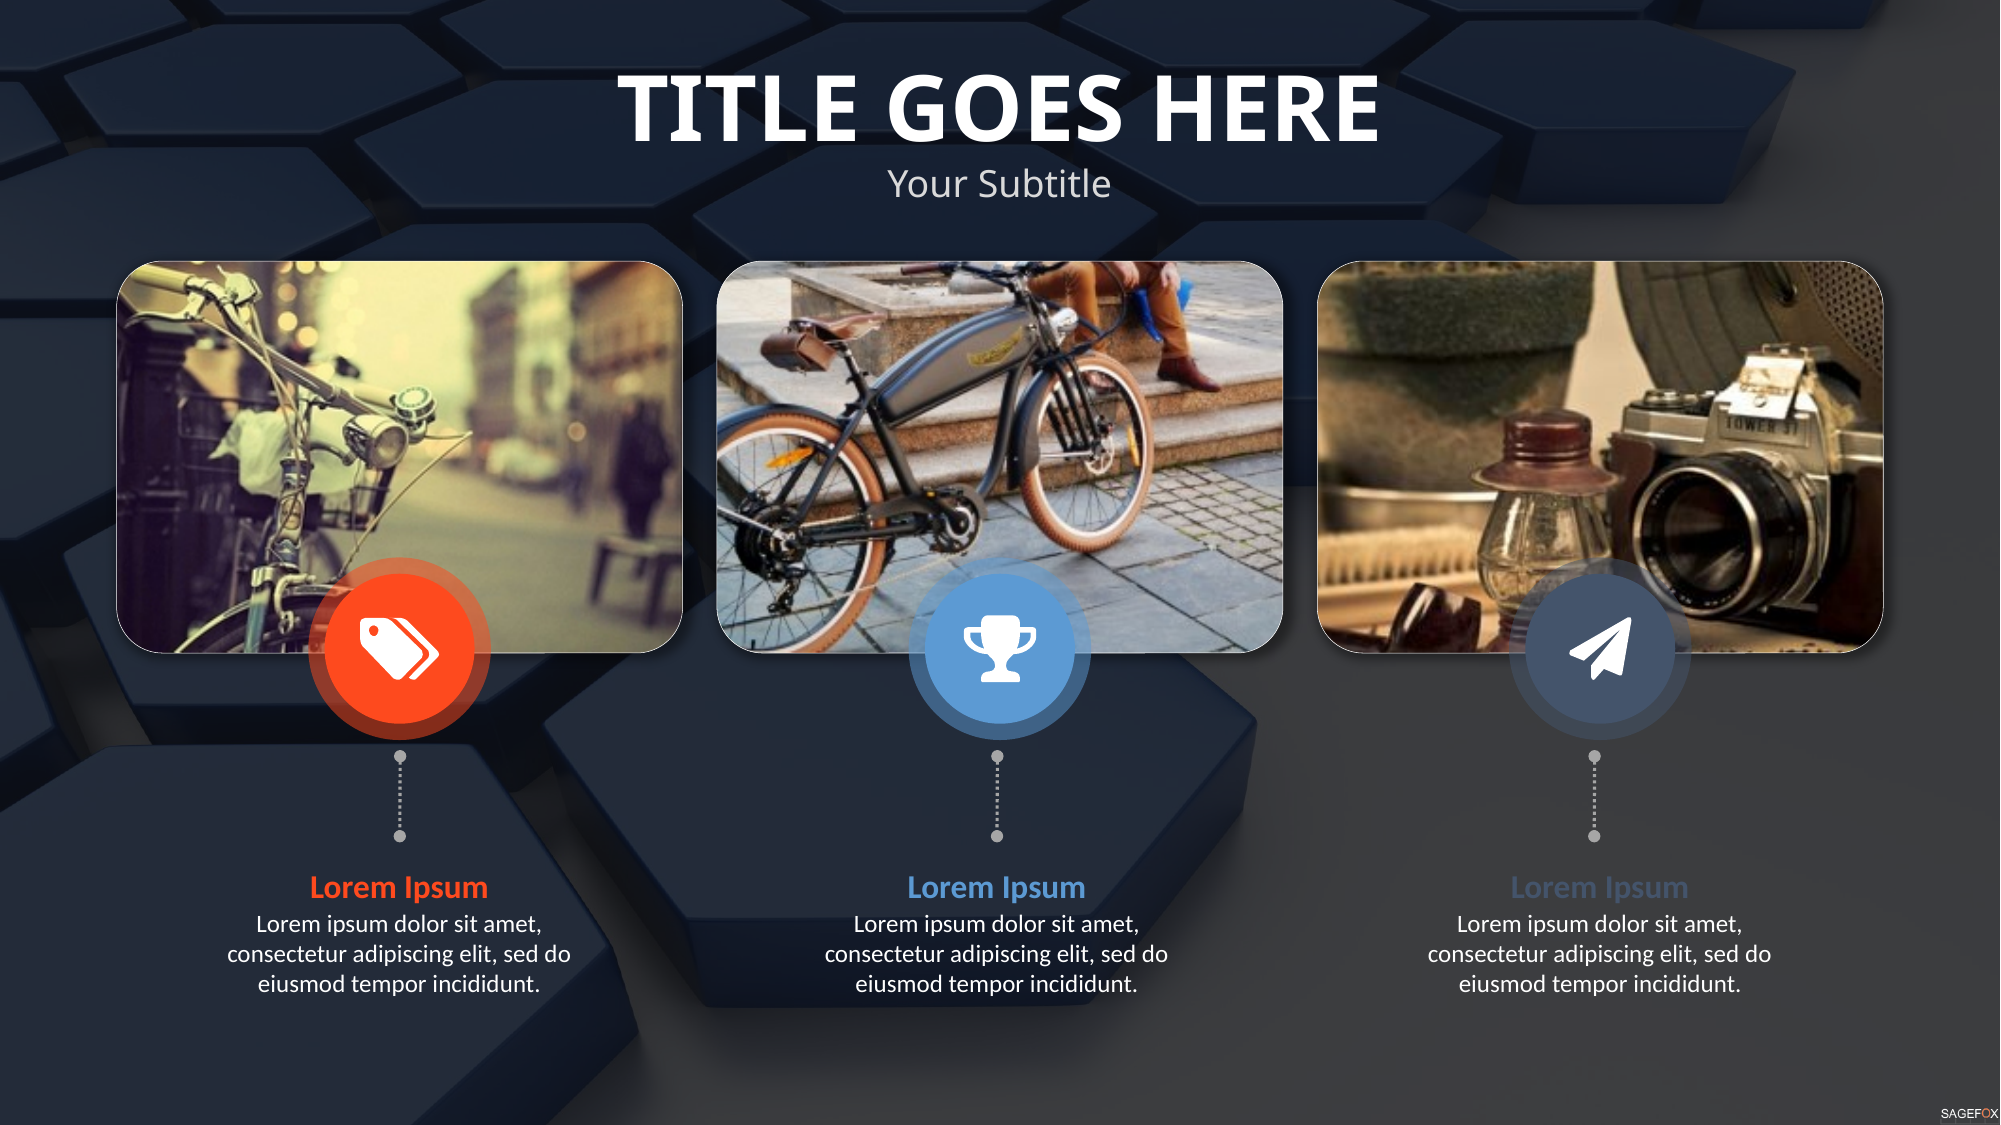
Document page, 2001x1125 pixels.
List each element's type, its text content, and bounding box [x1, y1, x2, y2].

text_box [308, 557, 491, 740]
picture [1317, 260, 1884, 654]
picture [716, 260, 1283, 654]
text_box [908, 557, 1092, 740]
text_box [818, 865, 1176, 999]
picture [116, 260, 683, 654]
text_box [221, 865, 578, 999]
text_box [1508, 557, 1692, 740]
picture [1940, 0, 2001, 1125]
text_box TITLE GOES HERE Your Subtitle [548, 42, 1452, 212]
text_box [1421, 865, 1779, 999]
